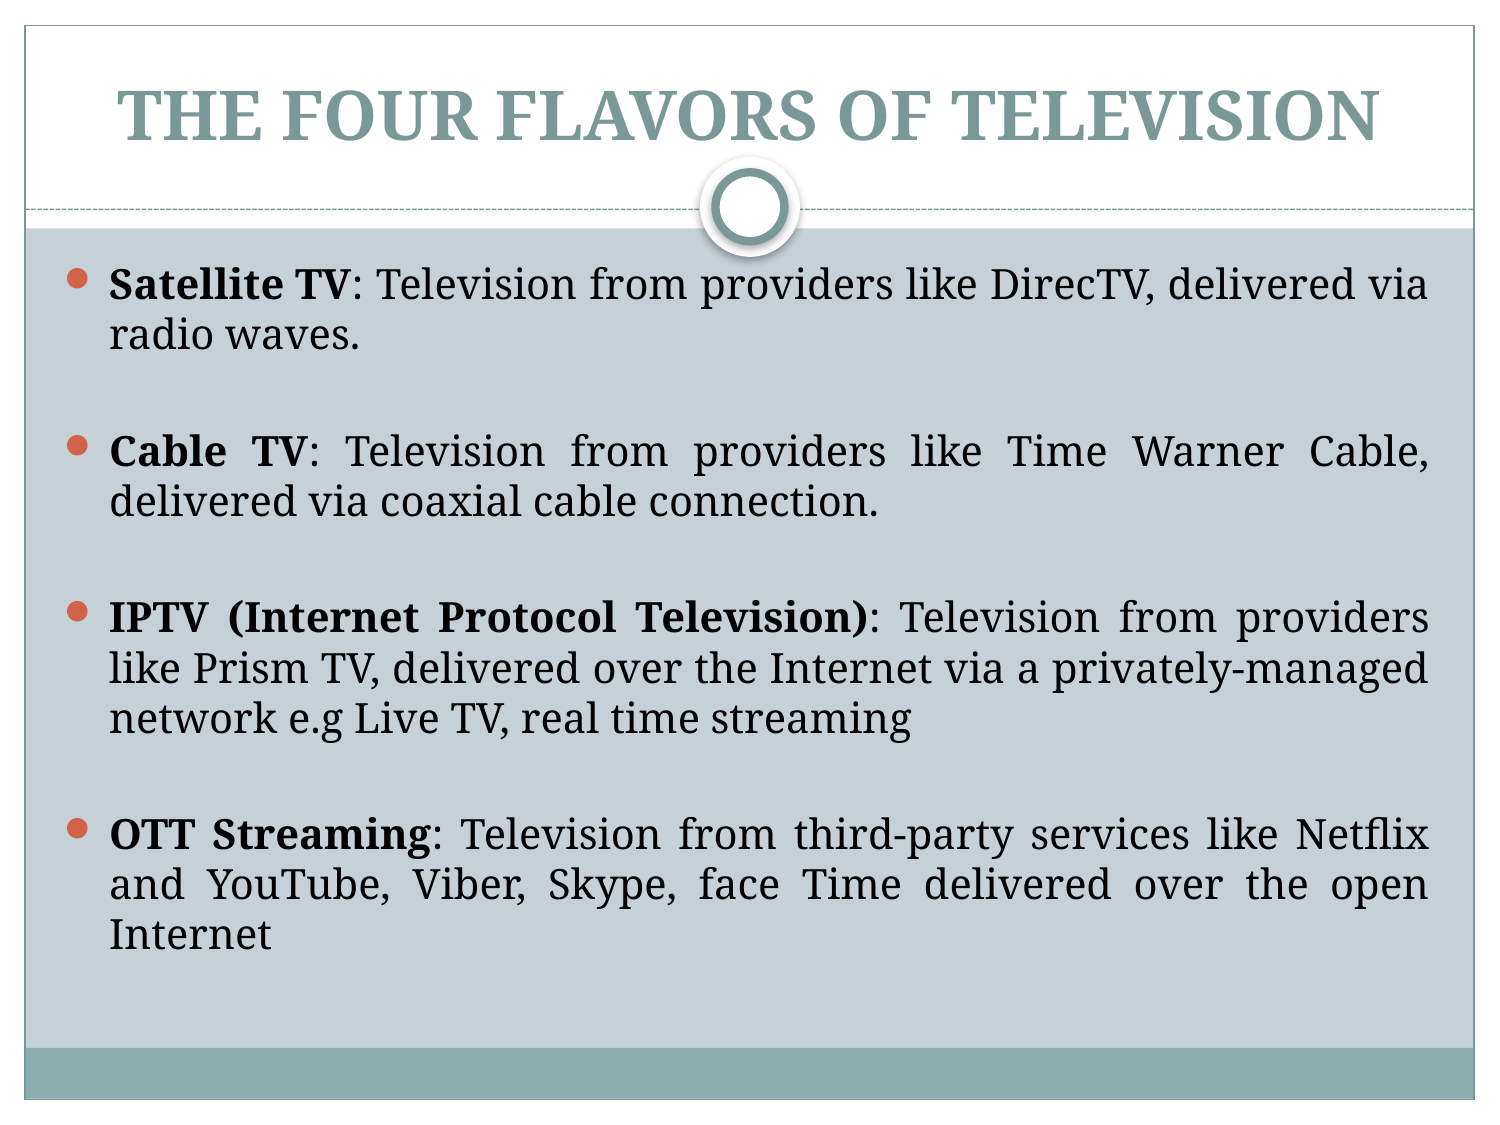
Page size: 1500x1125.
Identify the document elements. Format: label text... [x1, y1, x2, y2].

title THE FOUR FLAVORS OF TELEVISION [49, 37, 1450, 162]
list Satellite TV: Television from providers like DirecTV, delivered via radio waves. Cable TV: Television from providers like Time Warner Cable, delivered via coaxial cable connection. IPTV (Internet Protocol Television): Television from providers like Prism TV, delivered over the Internet via a privately-managed network e.g Live TV, real time streaming OTT Streaming: Television from third-party services like Netflix and YouTube, Viber, Skype, face Time delivered over the open Internet [49, 250, 1445, 1001]
